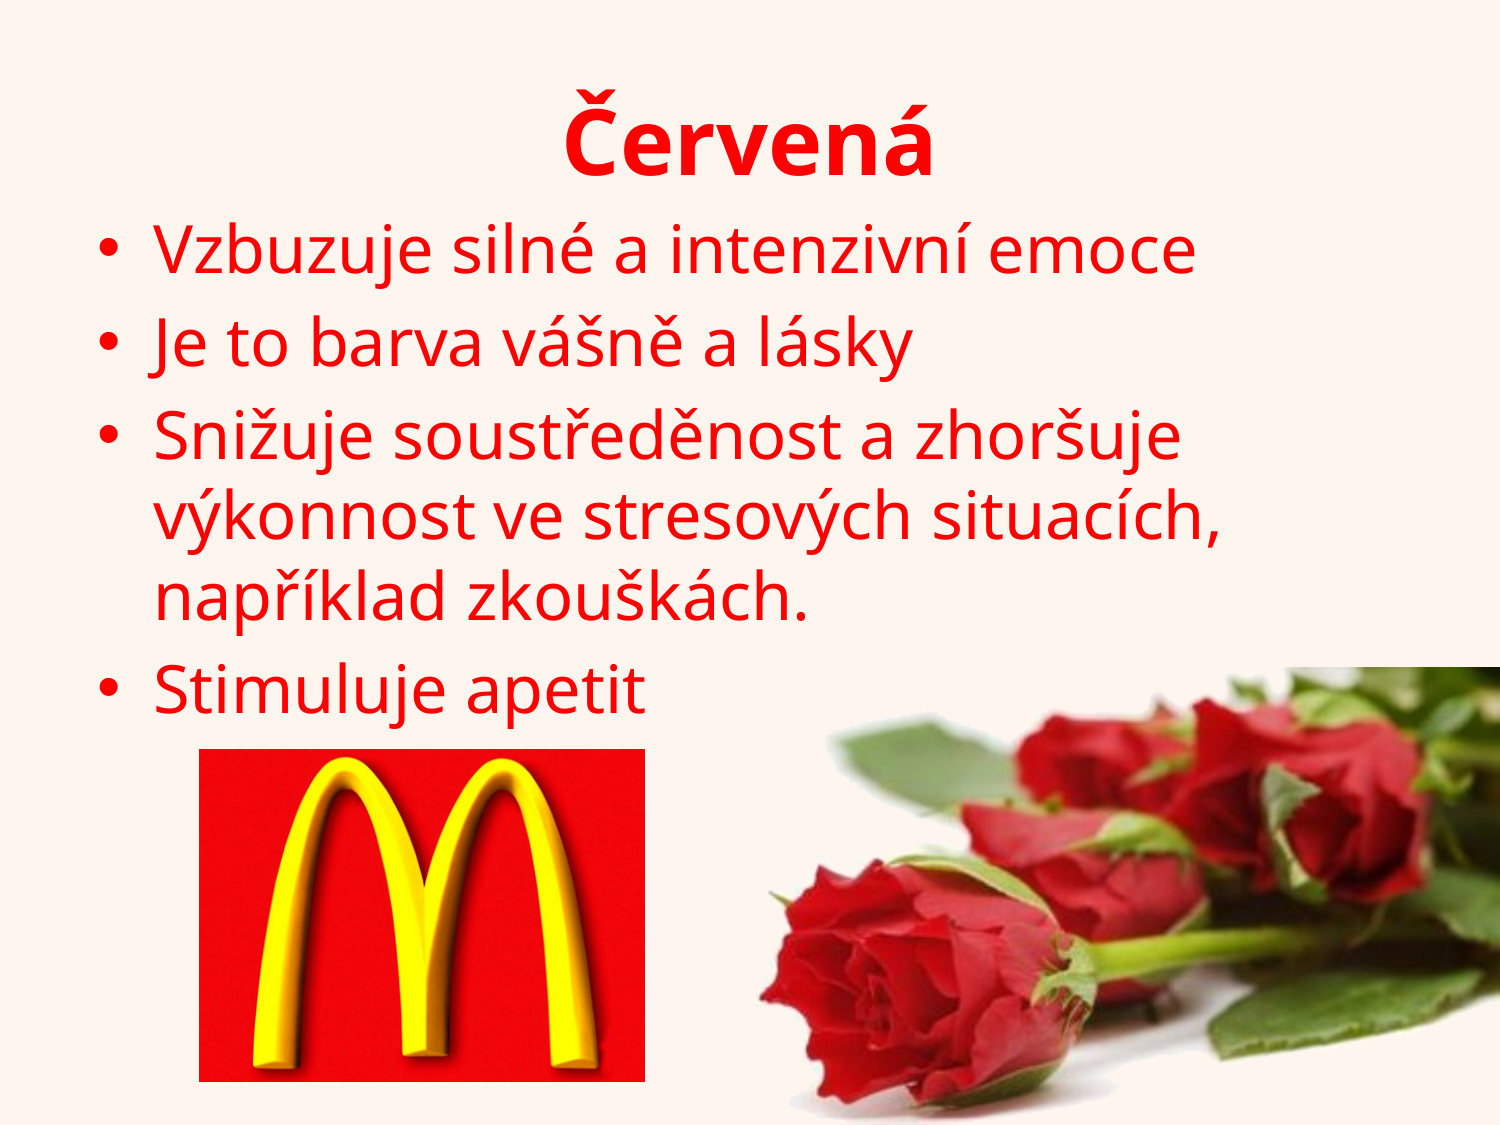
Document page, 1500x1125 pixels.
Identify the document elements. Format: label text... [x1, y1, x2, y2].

title Červená [75, 45, 1425, 233]
picture [687, 667, 1500, 1125]
picture [198, 749, 645, 1082]
list Vzbuzuje silné a intenzivní emoce Je to barva vášně a lásky Snižuje soustředěnost a zhoršuje výkonnost ve stresových situacích, například zkouškách. Stimuluje apetit [82, 199, 1432, 942]
